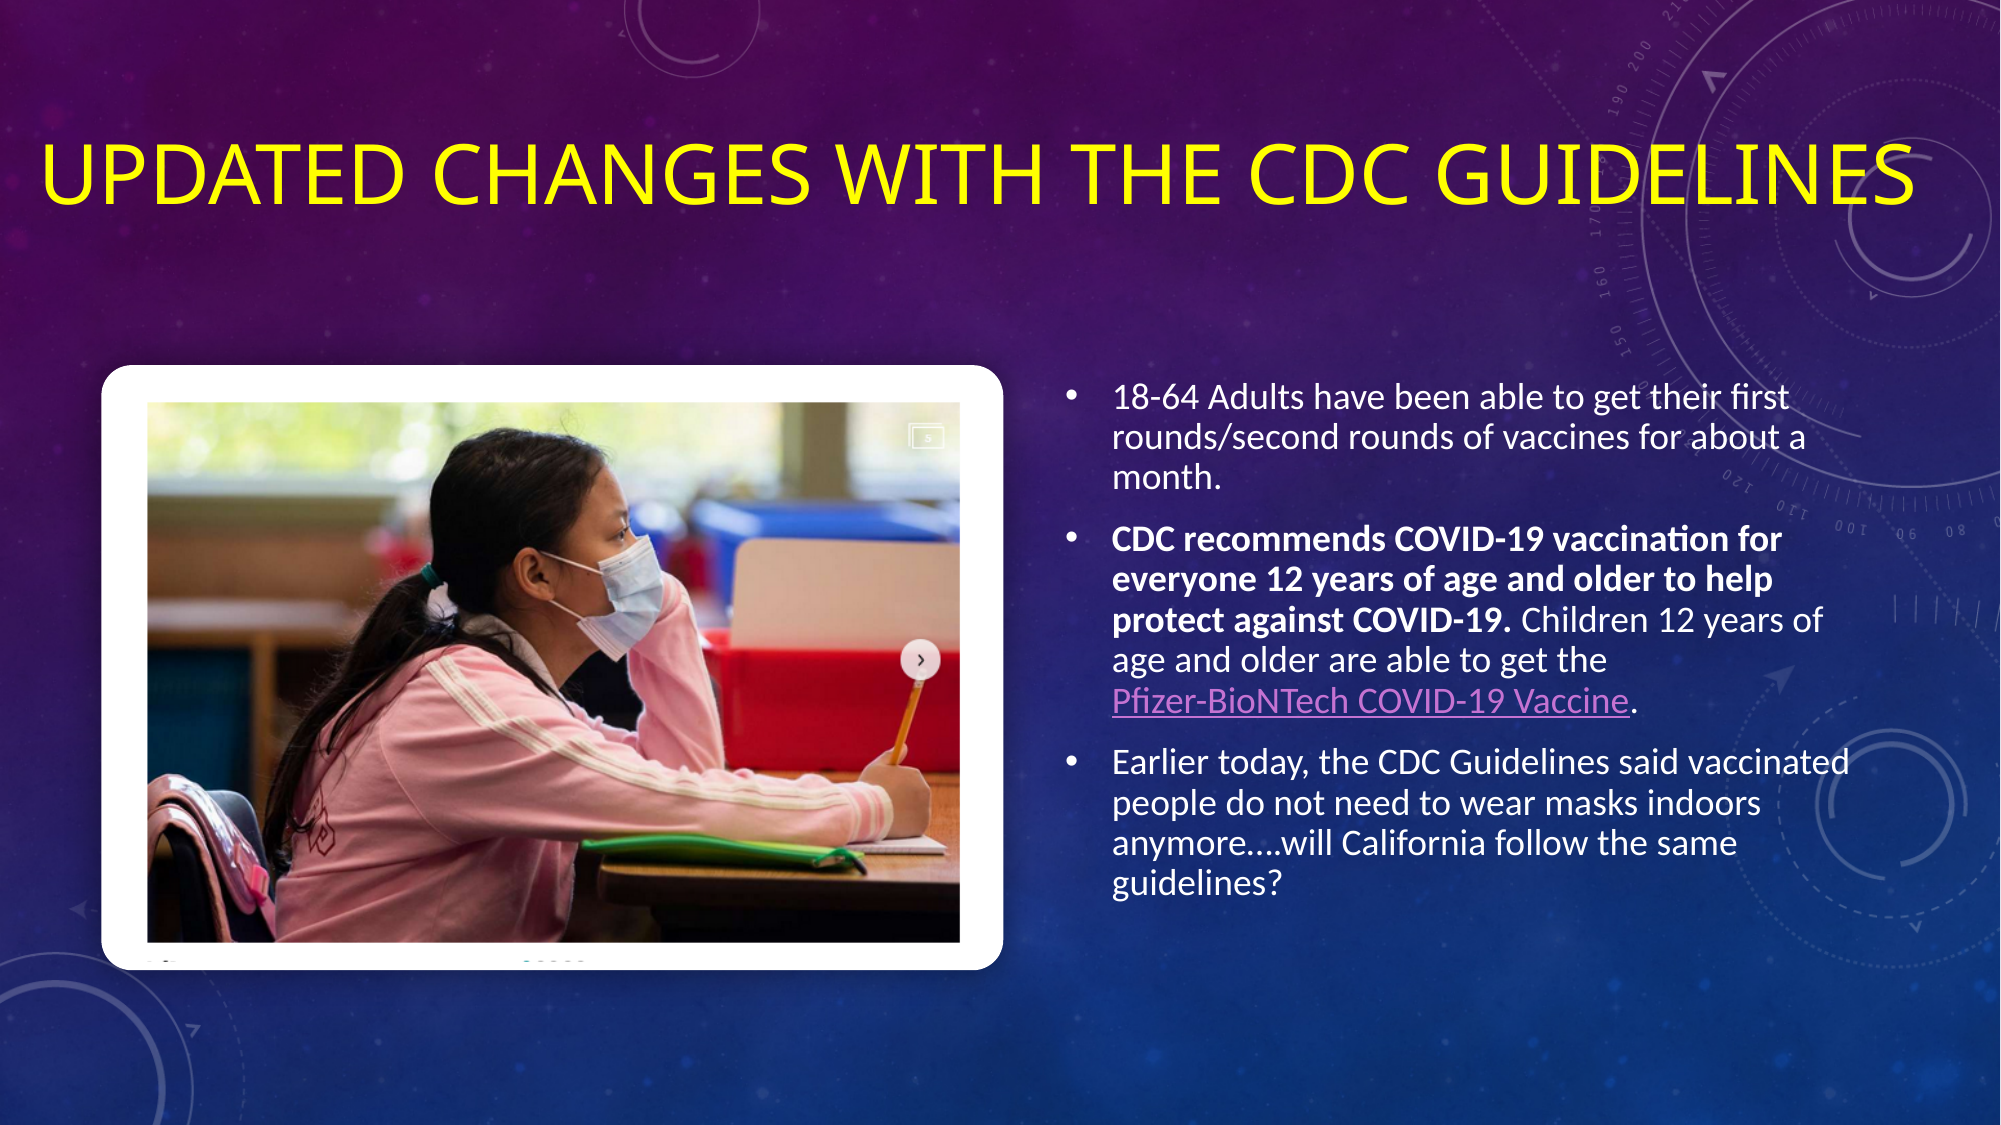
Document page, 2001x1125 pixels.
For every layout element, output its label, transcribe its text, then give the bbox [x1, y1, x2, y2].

title Updated Changes with the CDC Guidelines [23, 36, 2000, 306]
list 18-64 Adults have been able to get their first rounds/second rounds of vaccines for about a month. CDC recommends COVID-19 vaccination for everyone 12 years of age and older to help protect against COVID-19. Children 12 years of age and older are able to get the Pfizer-BioNTech COVID-19 Vaccine. Earlier today, the CDC Guidelines said vaccinated people do not need to wear masks indoors anymore….will California follow the same guidelines? [1050, 369, 1895, 967]
picture [0, 0, 2001, 1125]
